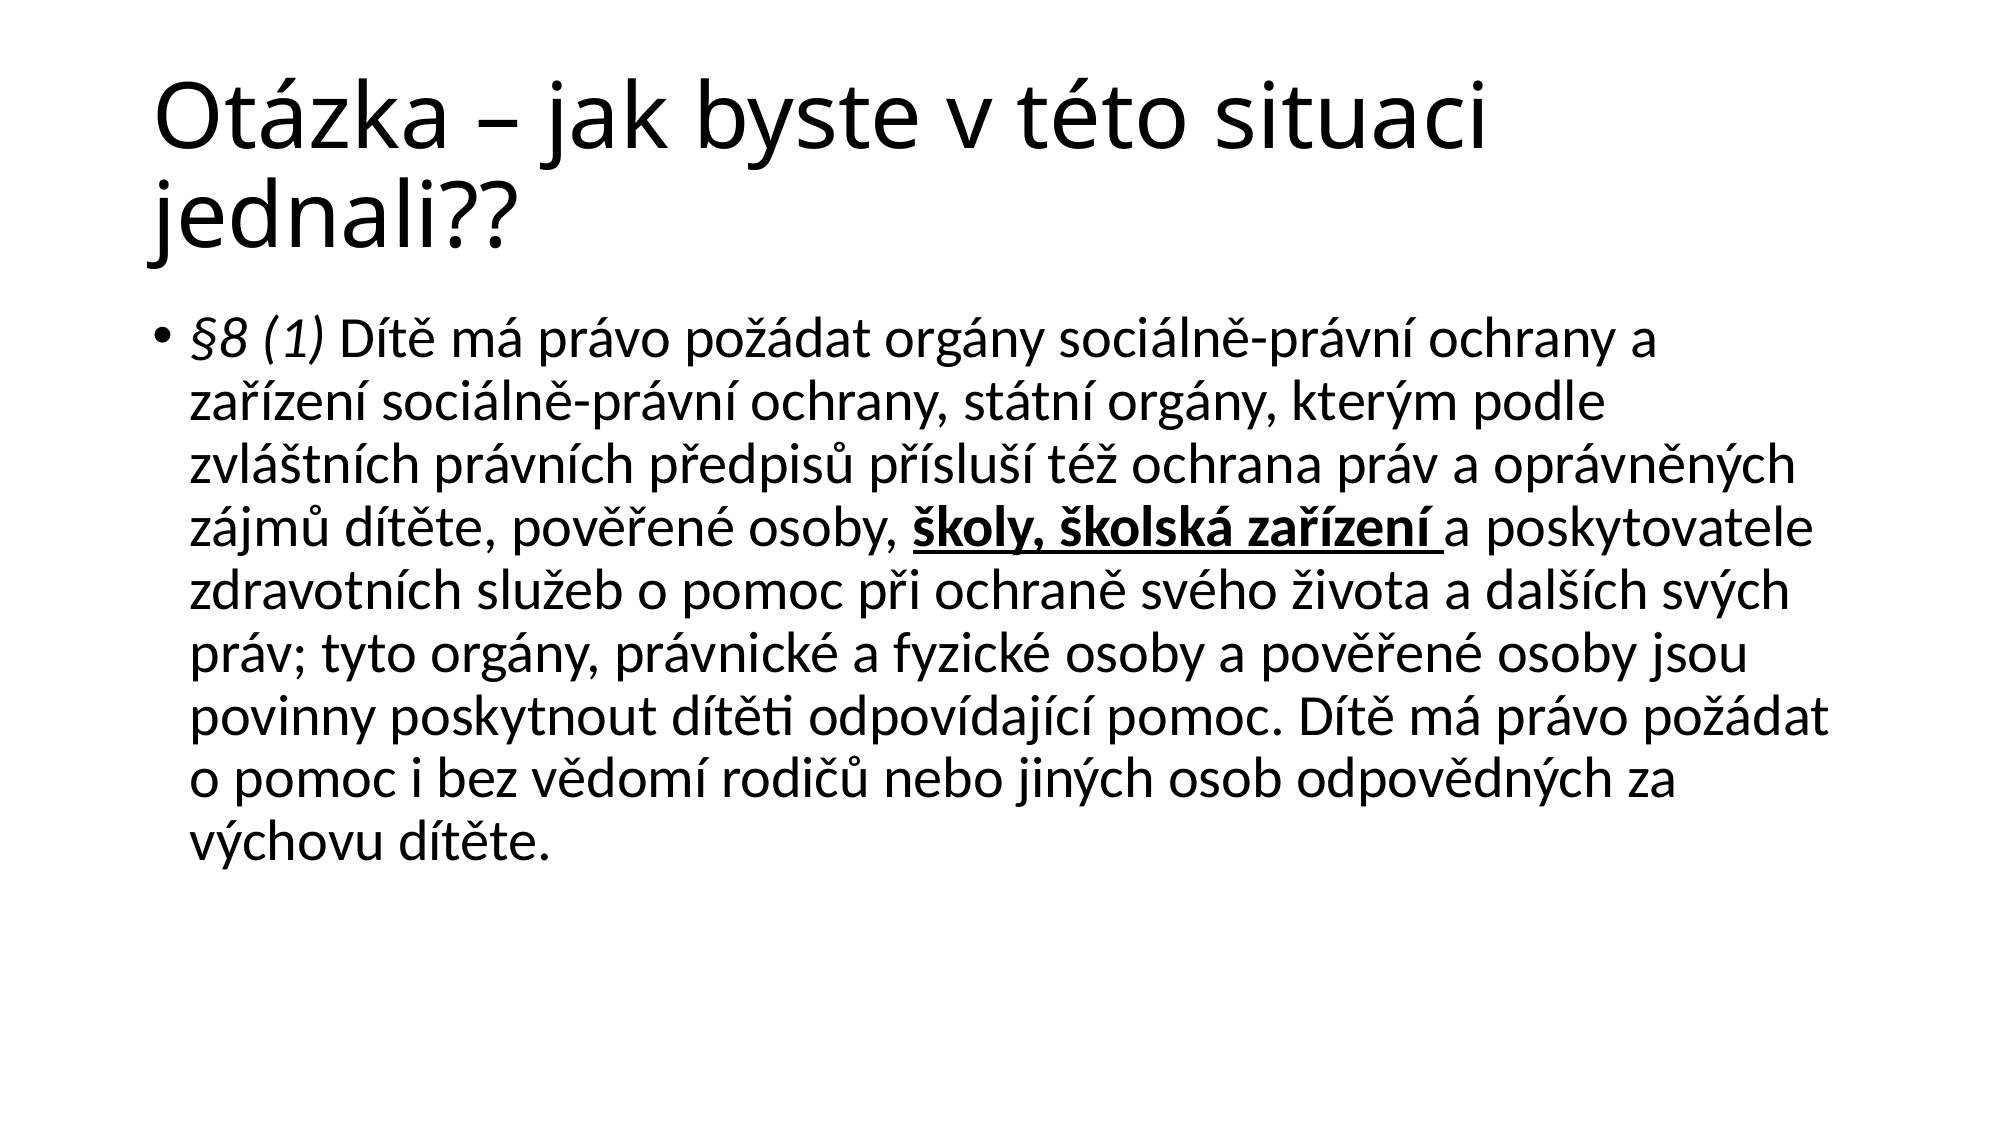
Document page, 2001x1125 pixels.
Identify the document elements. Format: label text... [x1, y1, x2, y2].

list §8 (1) Dítě má právo požádat orgány sociálně-právní ochrany a zařízení sociálně-právní ochrany, státní orgány, kterým podle zvláštních právních předpisů přísluší též ochrana práv a oprávněných zájmů dítěte, pověřené osoby, školy, školská zařízení a poskytovatele zdravotních služeb o pomoc při ochraně svého života a dalších svých práv; tyto orgány, právnické a fyzické osoby a pověřené osoby jsou povinny poskytnout dítěti odpovídající pomoc. Dítě má právo požádat o pomoc i bez vědomí rodičů nebo jiných osob odpovědných za výchovu dítěte. [137, 299, 1863, 1014]
title Otázka – jak byste v této situaci jednali?? [137, 59, 1863, 278]
